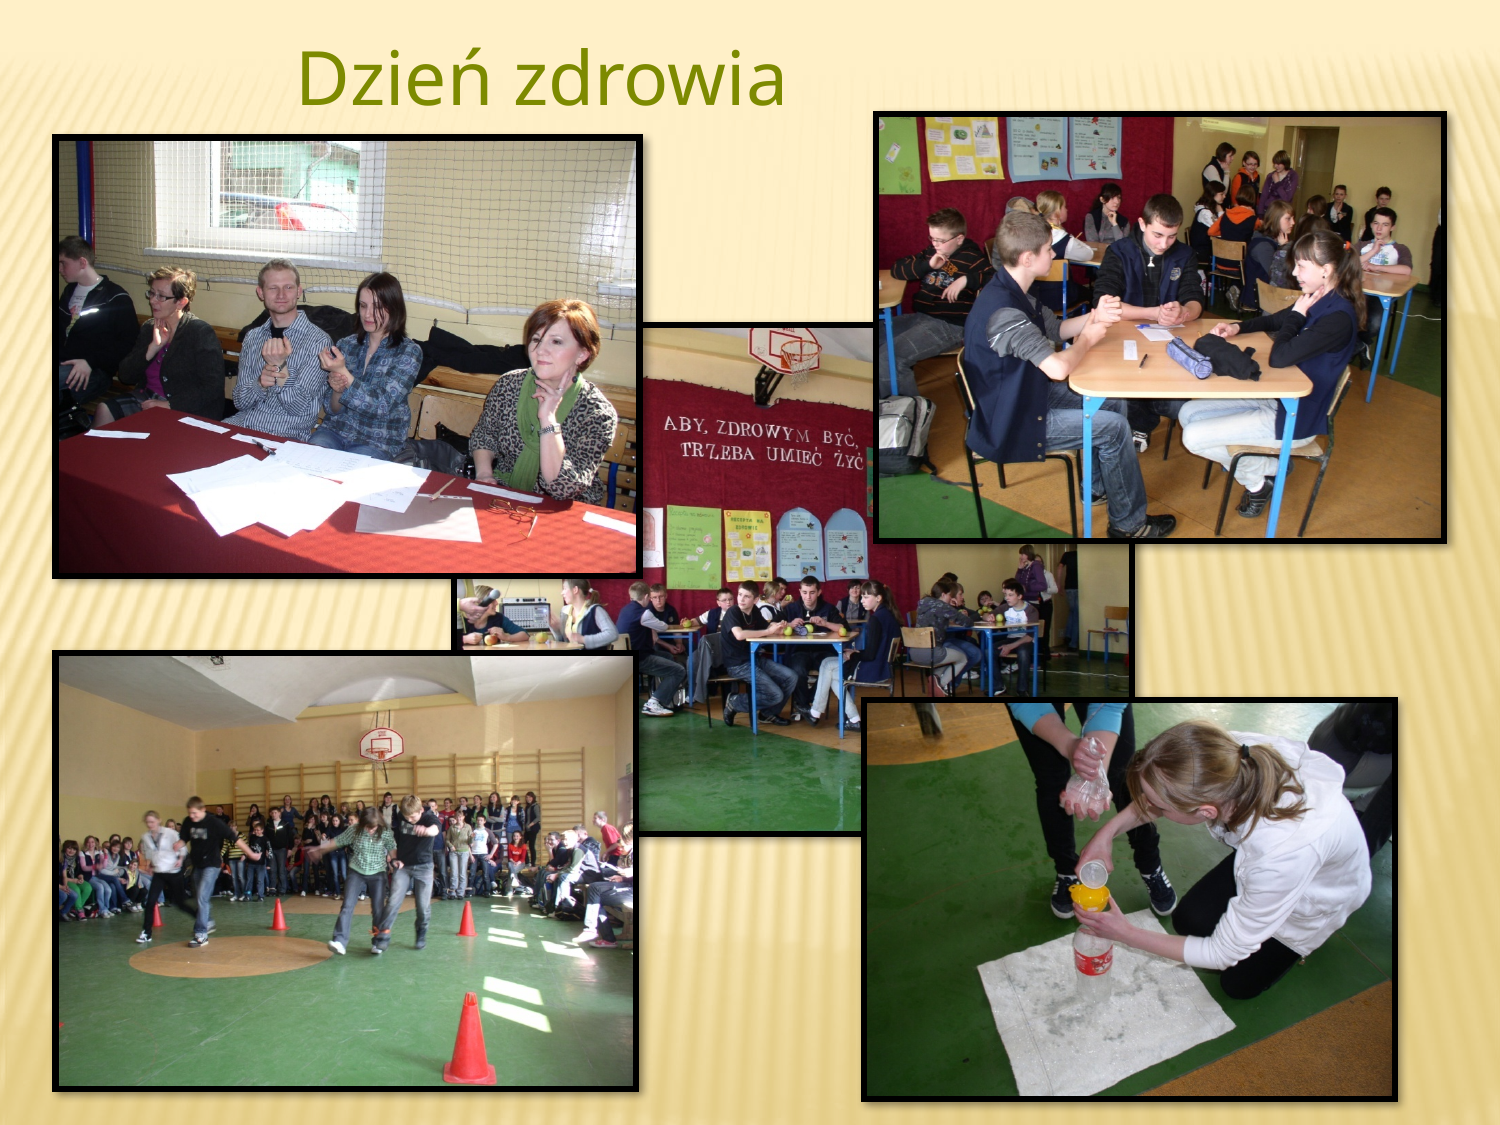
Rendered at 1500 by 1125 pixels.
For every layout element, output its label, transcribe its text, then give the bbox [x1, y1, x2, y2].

text_box Dzień zdrowia [281, 23, 821, 129]
picture [58, 140, 1393, 1096]
picture [878, 116, 1442, 538]
